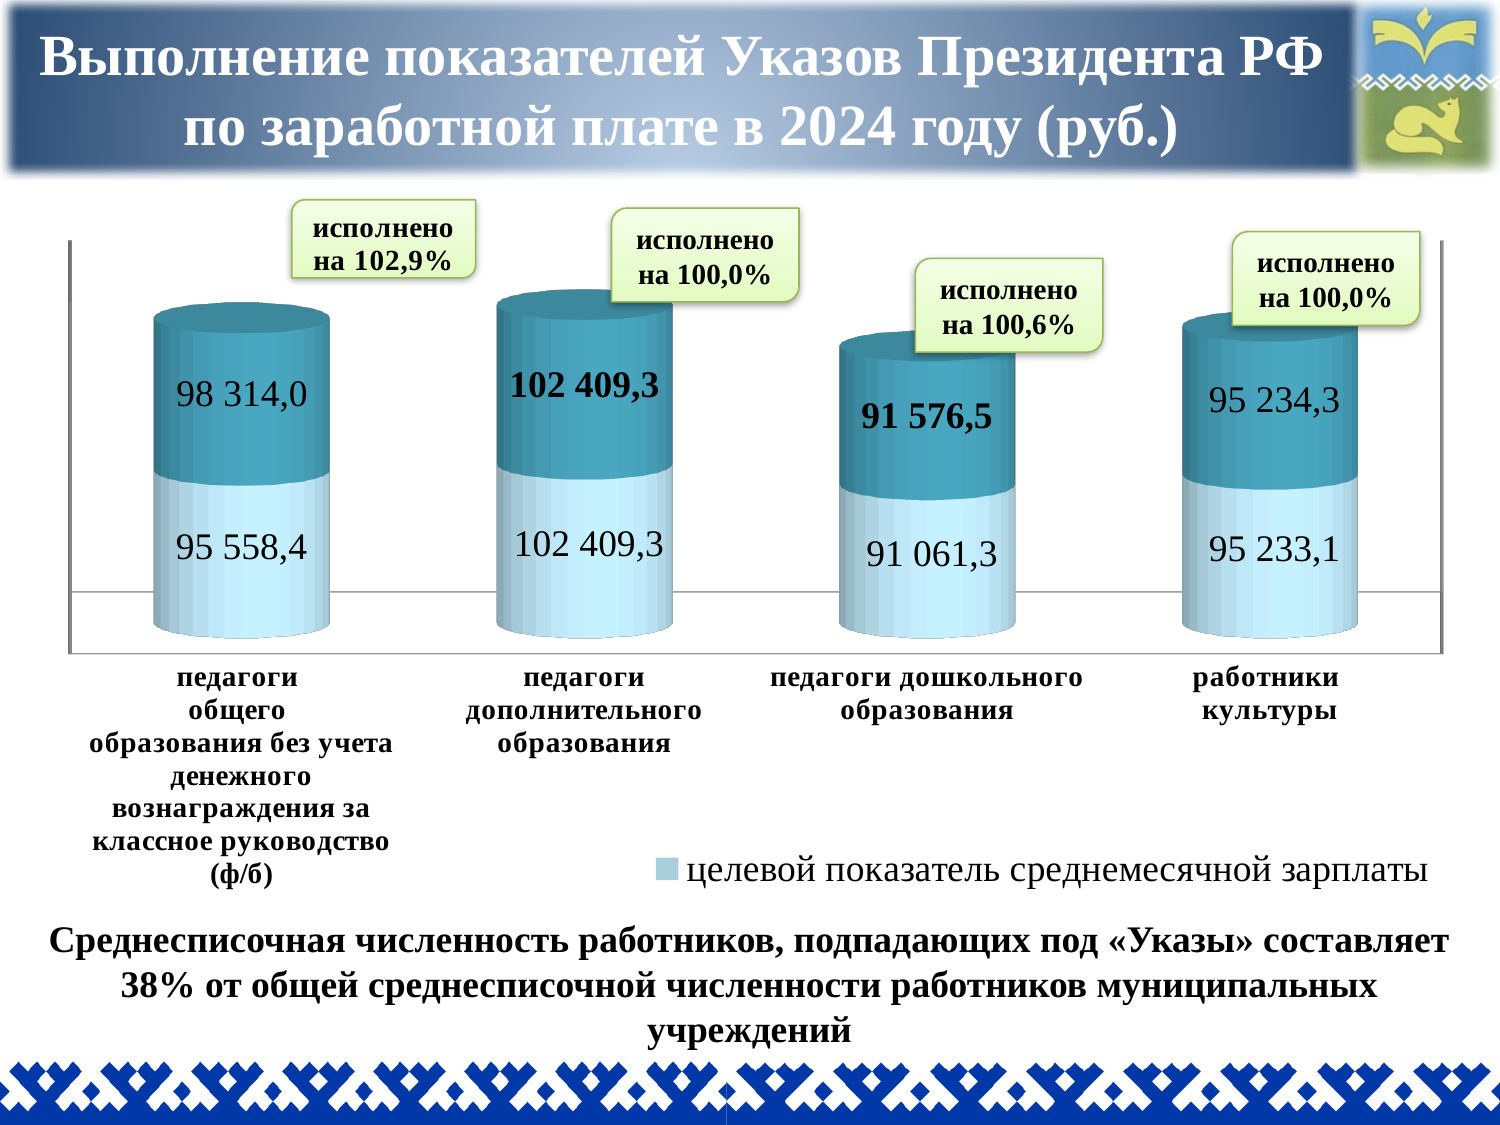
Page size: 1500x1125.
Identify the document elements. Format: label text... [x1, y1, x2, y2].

text_box Среднесписочная численность работников, подпадающих под «Указы» составляет 38% от общей среднесписочной численности работников муниципальных учреждений [4, 907, 1495, 1057]
table_cell 124,8 [13, 8, 1338, 167]
picture [1342, 0, 1500, 184]
chart [14, 179, 1486, 913]
text_box Выполнение показателей Указов Президента РФ по заработной плате в 2024 году (руб.) [16, 11, 1337, 165]
picture [0, 1058, 1500, 1125]
